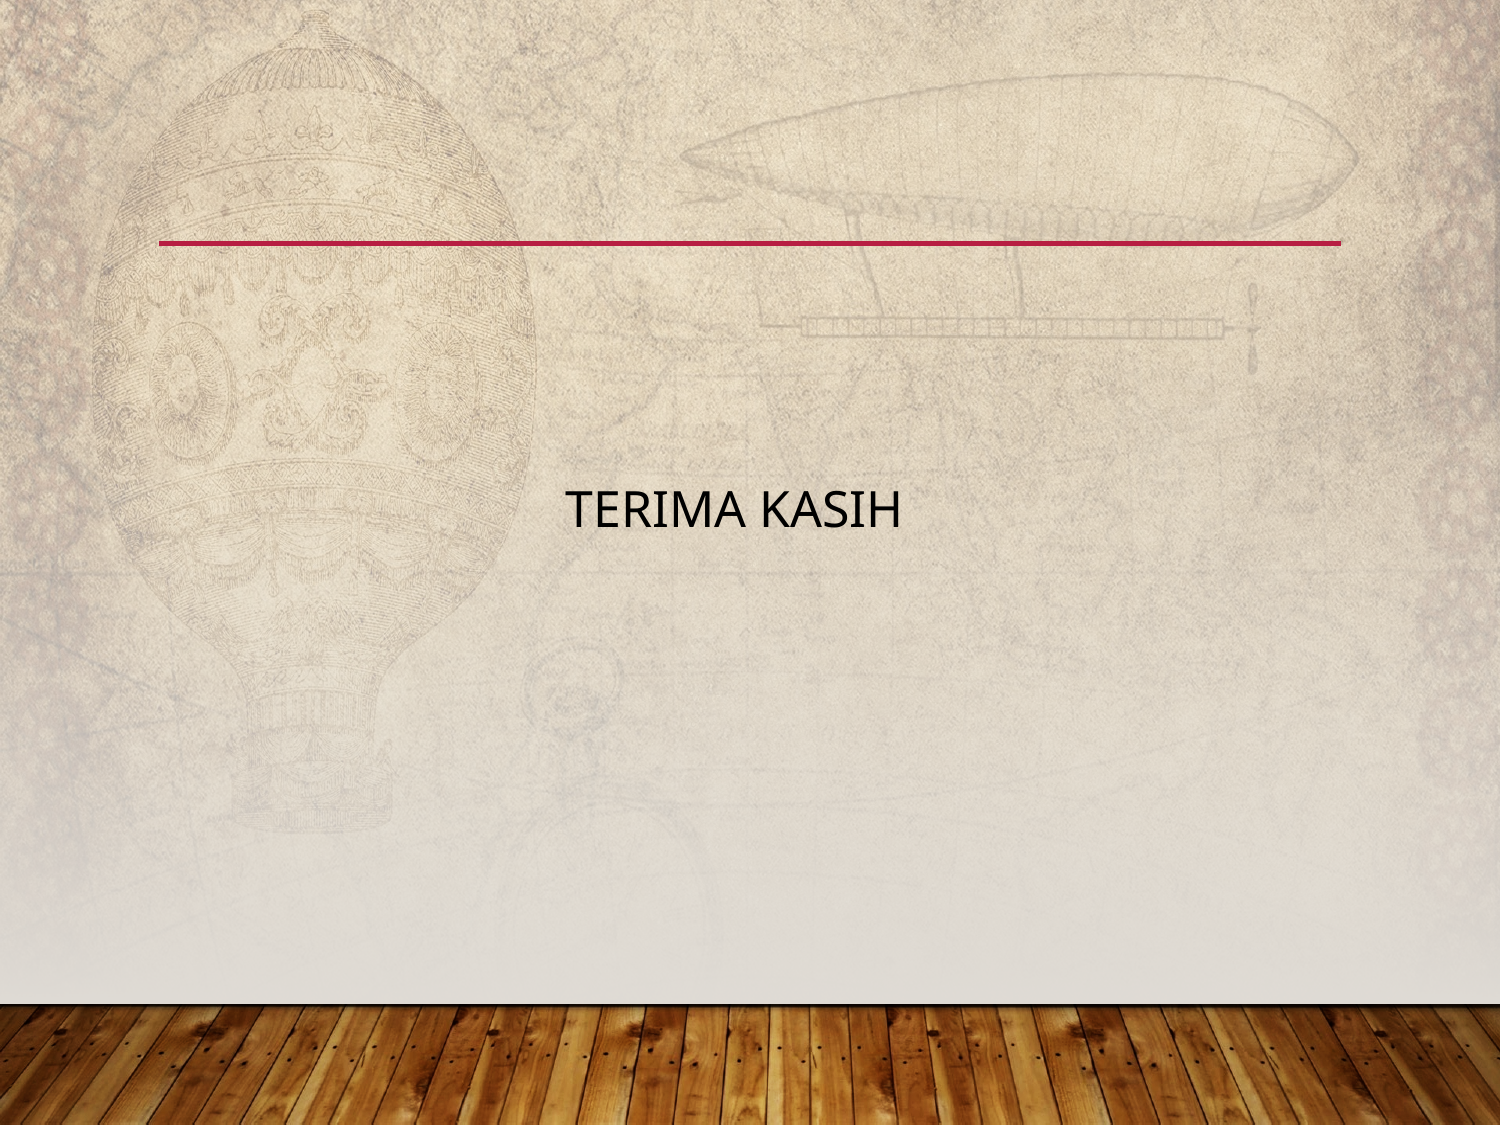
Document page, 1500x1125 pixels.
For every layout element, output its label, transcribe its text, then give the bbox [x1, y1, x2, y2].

picture [0, 1004, 1500, 1125]
title Terima kasih [550, 476, 1500, 649]
